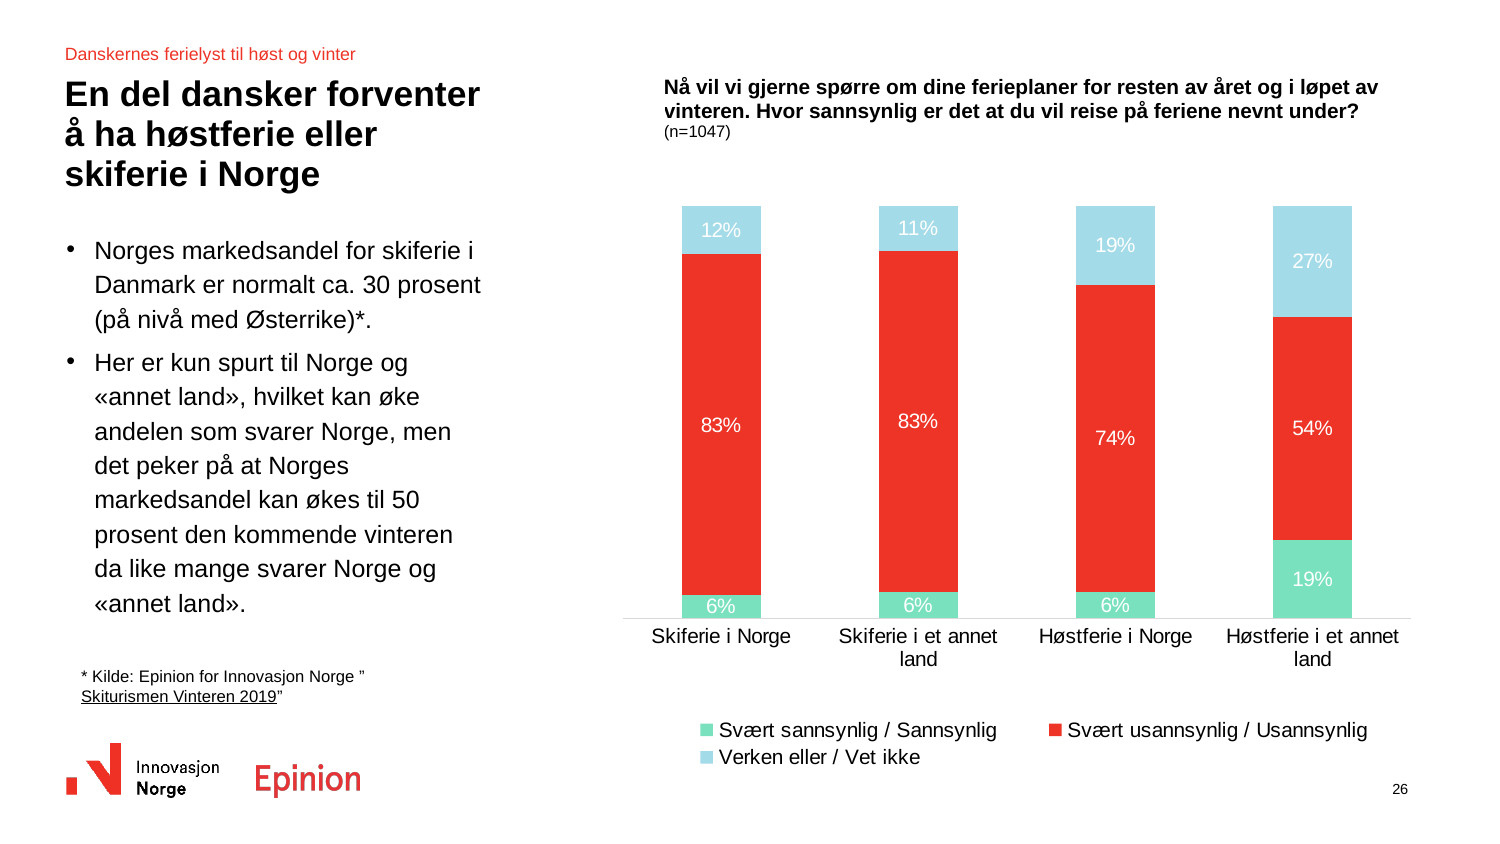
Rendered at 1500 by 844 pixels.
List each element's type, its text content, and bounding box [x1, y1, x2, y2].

slide_number 26 [1392, 789, 1434, 798]
list Danskernes ferielyst til høst og vinter [64, 43, 360, 65]
chart [604, 182, 1434, 789]
table_header Nå vil vi gjerne spørre om dine ferieplaner for resten av året og i løpet av vinteren. Hvor sannsynlig er det at du vil reise på feriene nevnt under? (n=1047) [665, 77, 1436, 152]
picture [66, 743, 219, 798]
title En del dansker forventer å ha høstferie eller skiferie i Norge [64, 73, 503, 196]
picture [256, 764, 360, 798]
text_box Norges markedsandel for skiferie i Danmark er normalt ca. 30 prosent (på nivå med Østerrike)*. Her er kun spurt til Norge og «annet land», hvilket kan øke andelen som svarer Norge, men det peker på at Norges markedsandel kan økes til 50 prosent den kommende vinteren da like mange svarer Norge og «annet land». [65, 229, 489, 444]
text_box * Kilde: Epinion for Innovasjon Norge ”Skiturismen Vinteren 2019” [66, 657, 459, 713]
